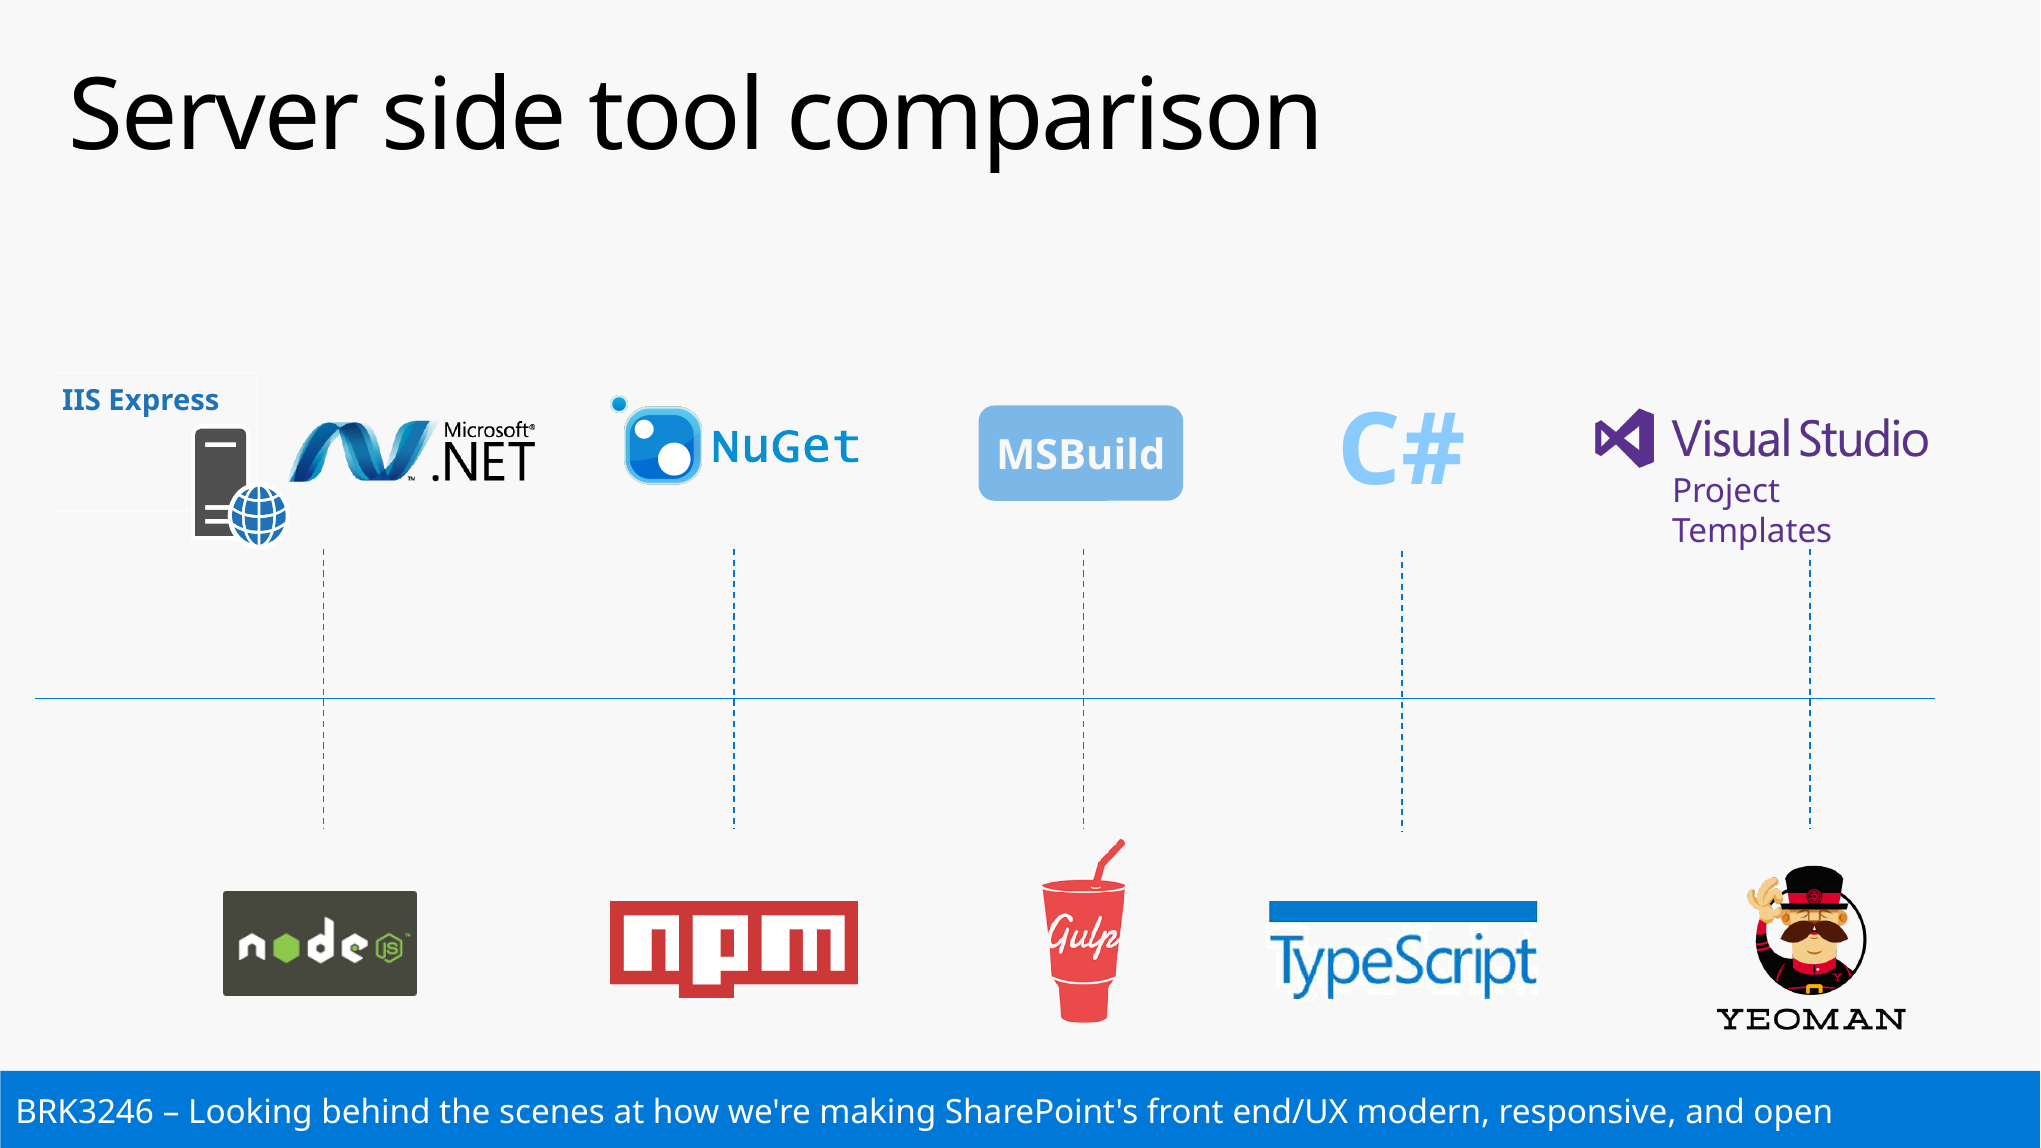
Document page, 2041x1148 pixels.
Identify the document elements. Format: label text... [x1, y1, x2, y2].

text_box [1569, 383, 1959, 518]
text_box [54, 373, 535, 551]
picture [1705, 860, 1914, 1041]
text_box C# [1308, 374, 1497, 531]
text_box BRK3246 – Looking behind the scenes at how we're making SharePoint's front end/UX modern, responsive, and open [0, 1070, 2040, 1148]
text_box MSBuild [978, 405, 1184, 501]
picture [1042, 838, 1125, 1023]
picture [610, 394, 863, 487]
title Server side tool comparison [45, 48, 1996, 199]
picture [610, 901, 858, 998]
picture [223, 891, 417, 996]
picture [1266, 901, 1538, 1002]
